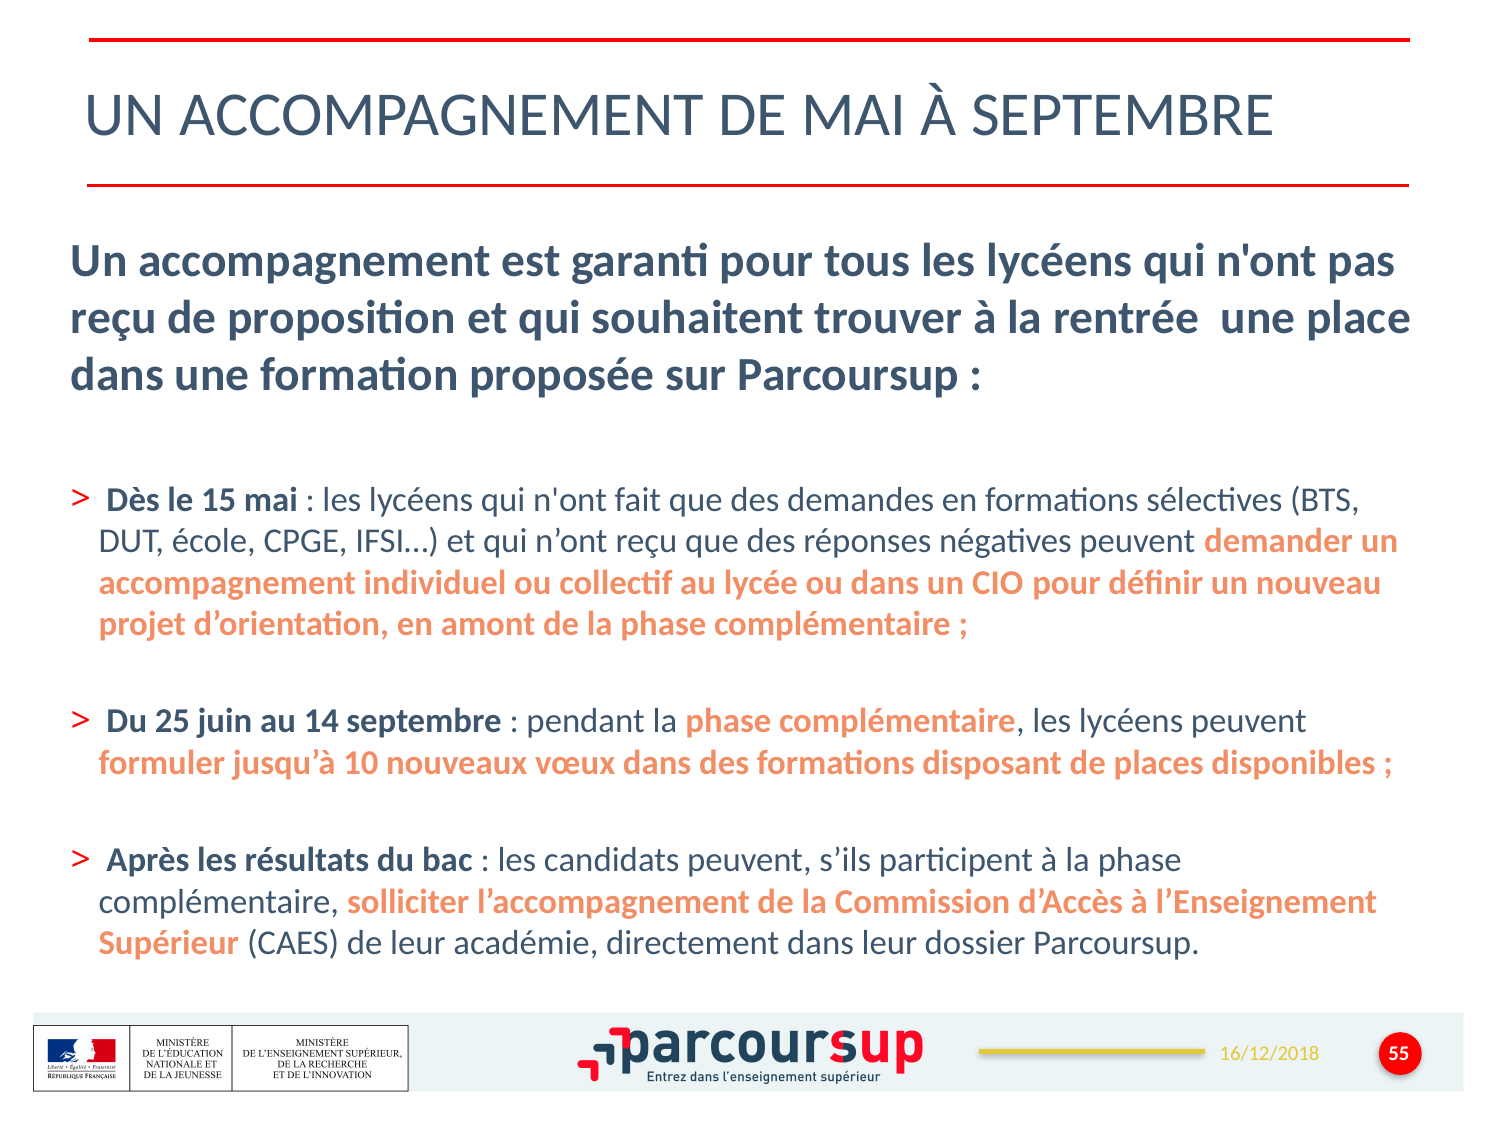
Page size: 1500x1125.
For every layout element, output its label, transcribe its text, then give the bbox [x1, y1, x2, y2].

picture [0, 0, 1499, 1124]
title Un accompagnement de mai à septembre [69, 12, 1409, 220]
slide_number 55 [1368, 1031, 1430, 1074]
list Un accompagnement est garanti pour tous les lycéens qui n'ont pas reçu de proposition et qui souhaitent trouver à la rentrée une place dans une formation proposée sur Parcoursup : Dès le 15 mai : les lycéens qui n'ont fait que des demandes en formations sélectives (BTS, DUT, école, CPGE, IFSI…) et qui n’ont reçu que des réponses négatives peuvent demander un accompagnement individuel ou collectif au lycée ou dans un CIO pour définir un nouveau projet d’orientation, en amont de la phase complémentaire ; Du 25 juin au 14 septembre : pendant la phase complémentaire, les lycéens peuvent formuler jusqu’à 10 nouveaux vœux dans des formations disposant de places disponibles ; Après les résultats du bac : les candidats peuvent, s’ils participent à la phase complémentaire, solliciter l’accompagnement de la Commission d’Accès à l’Enseignement Supérieur (CAES) de leur académie, directement dans leur dossier Parcoursup. [55, 220, 1429, 996]
